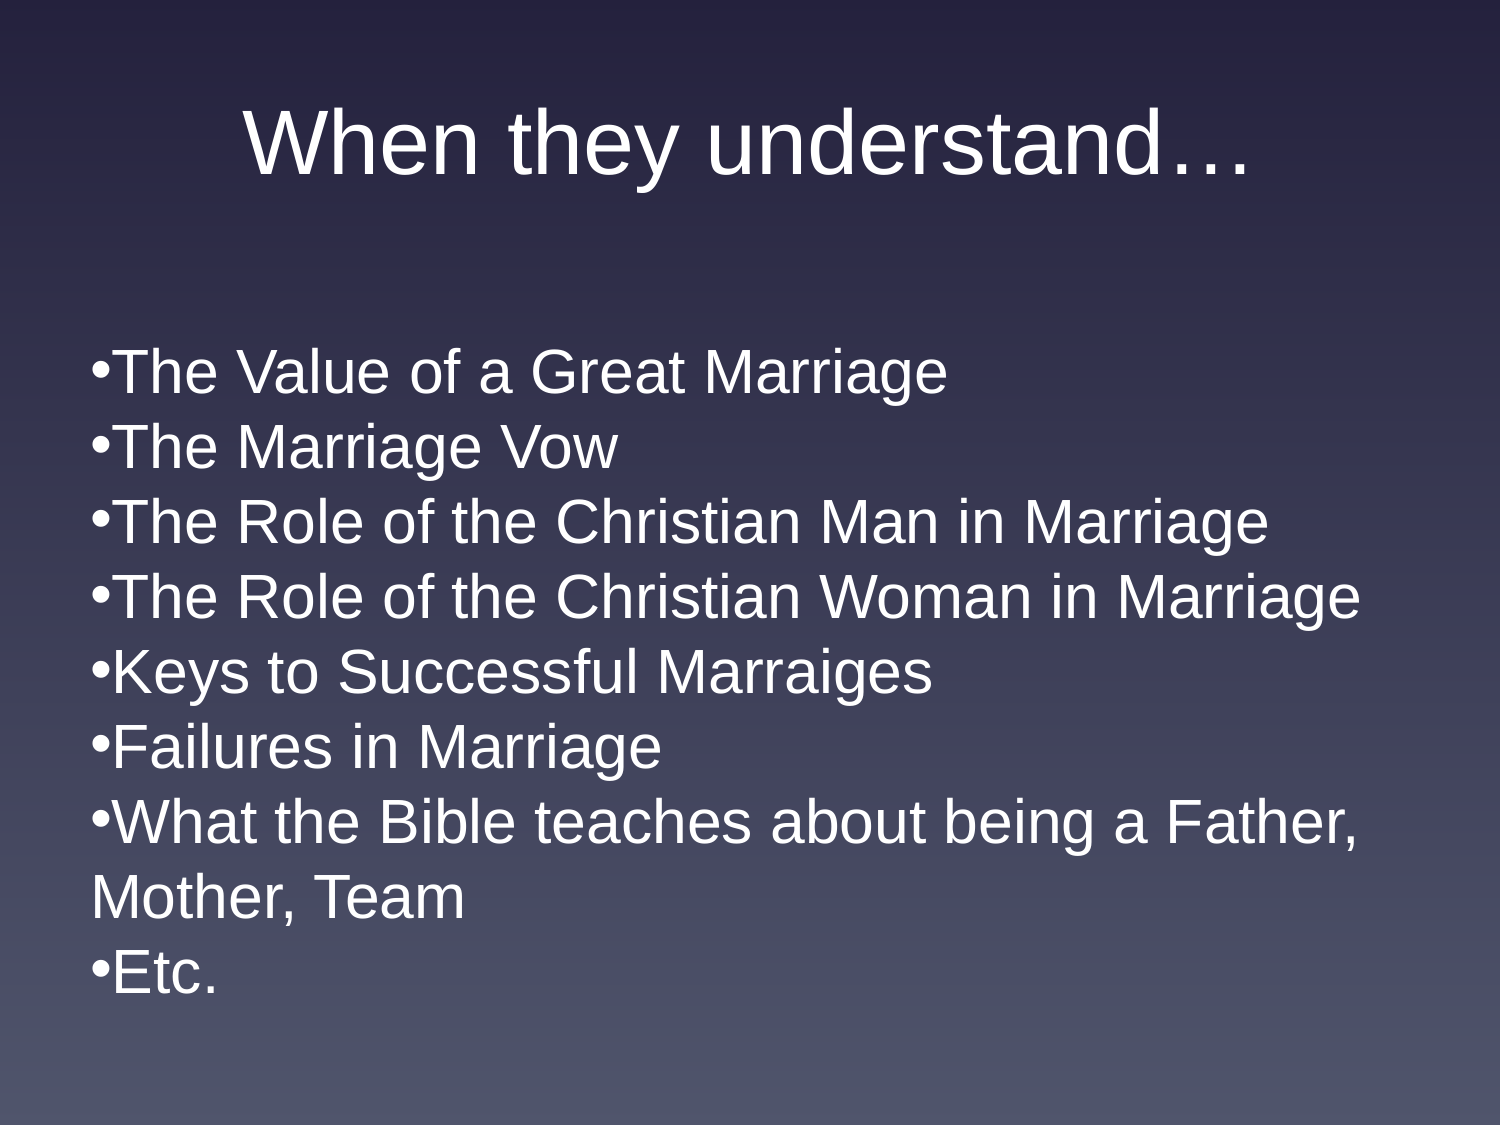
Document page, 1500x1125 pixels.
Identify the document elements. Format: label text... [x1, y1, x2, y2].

list The Value of a Great Marriage The Marriage Vow The Role of the Christian Man in Marriage The Role of the Christian Woman in Marriage Keys to Successful Marraiges Failures in Marriage What the Bible teaches about being a Father, Mother, Team Etc. [75, 262, 1425, 1075]
title When they understand… [75, 75, 1425, 211]
